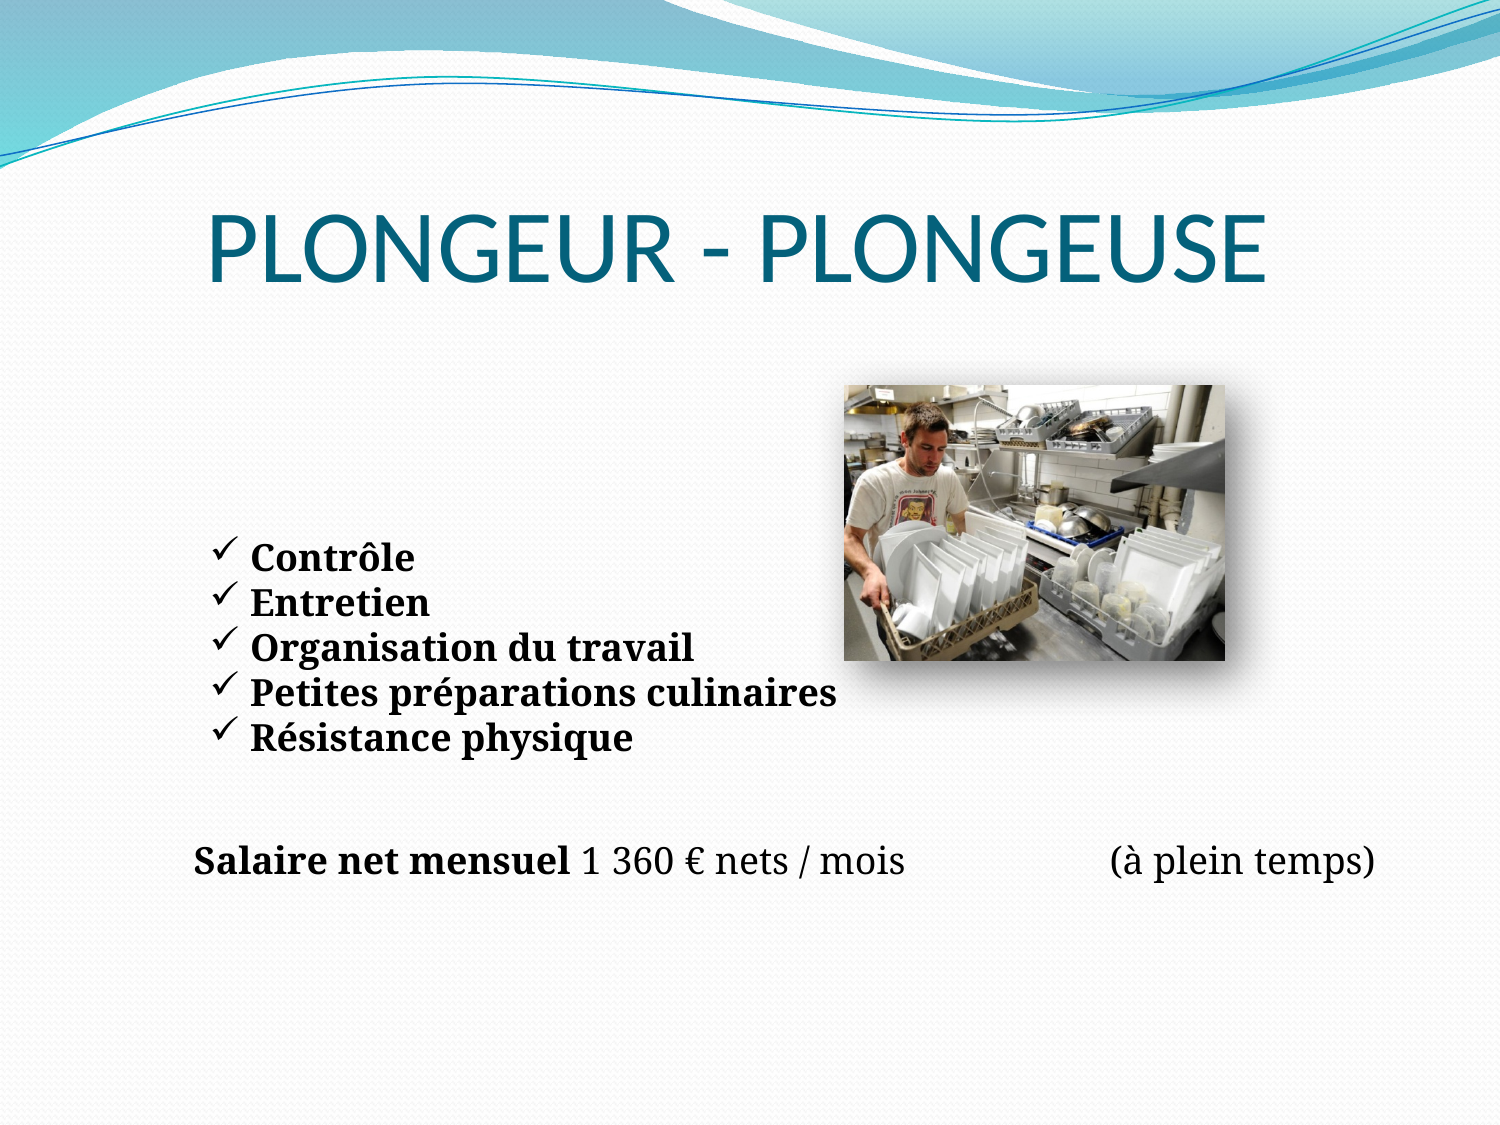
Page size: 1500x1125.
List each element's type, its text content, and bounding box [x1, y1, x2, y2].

text_box Contrôle Entretien Organisation du travail Petites préparations culinaires Résistance physique [194, 527, 1424, 767]
title PLONGEUR - PLONGEUSE [75, 115, 1425, 303]
picture [844, 385, 1225, 662]
text_box [837, 527, 1231, 673]
text_box Salaire net mensuel 1 360 € nets / mois (à plein temps) [159, 739, 1412, 890]
